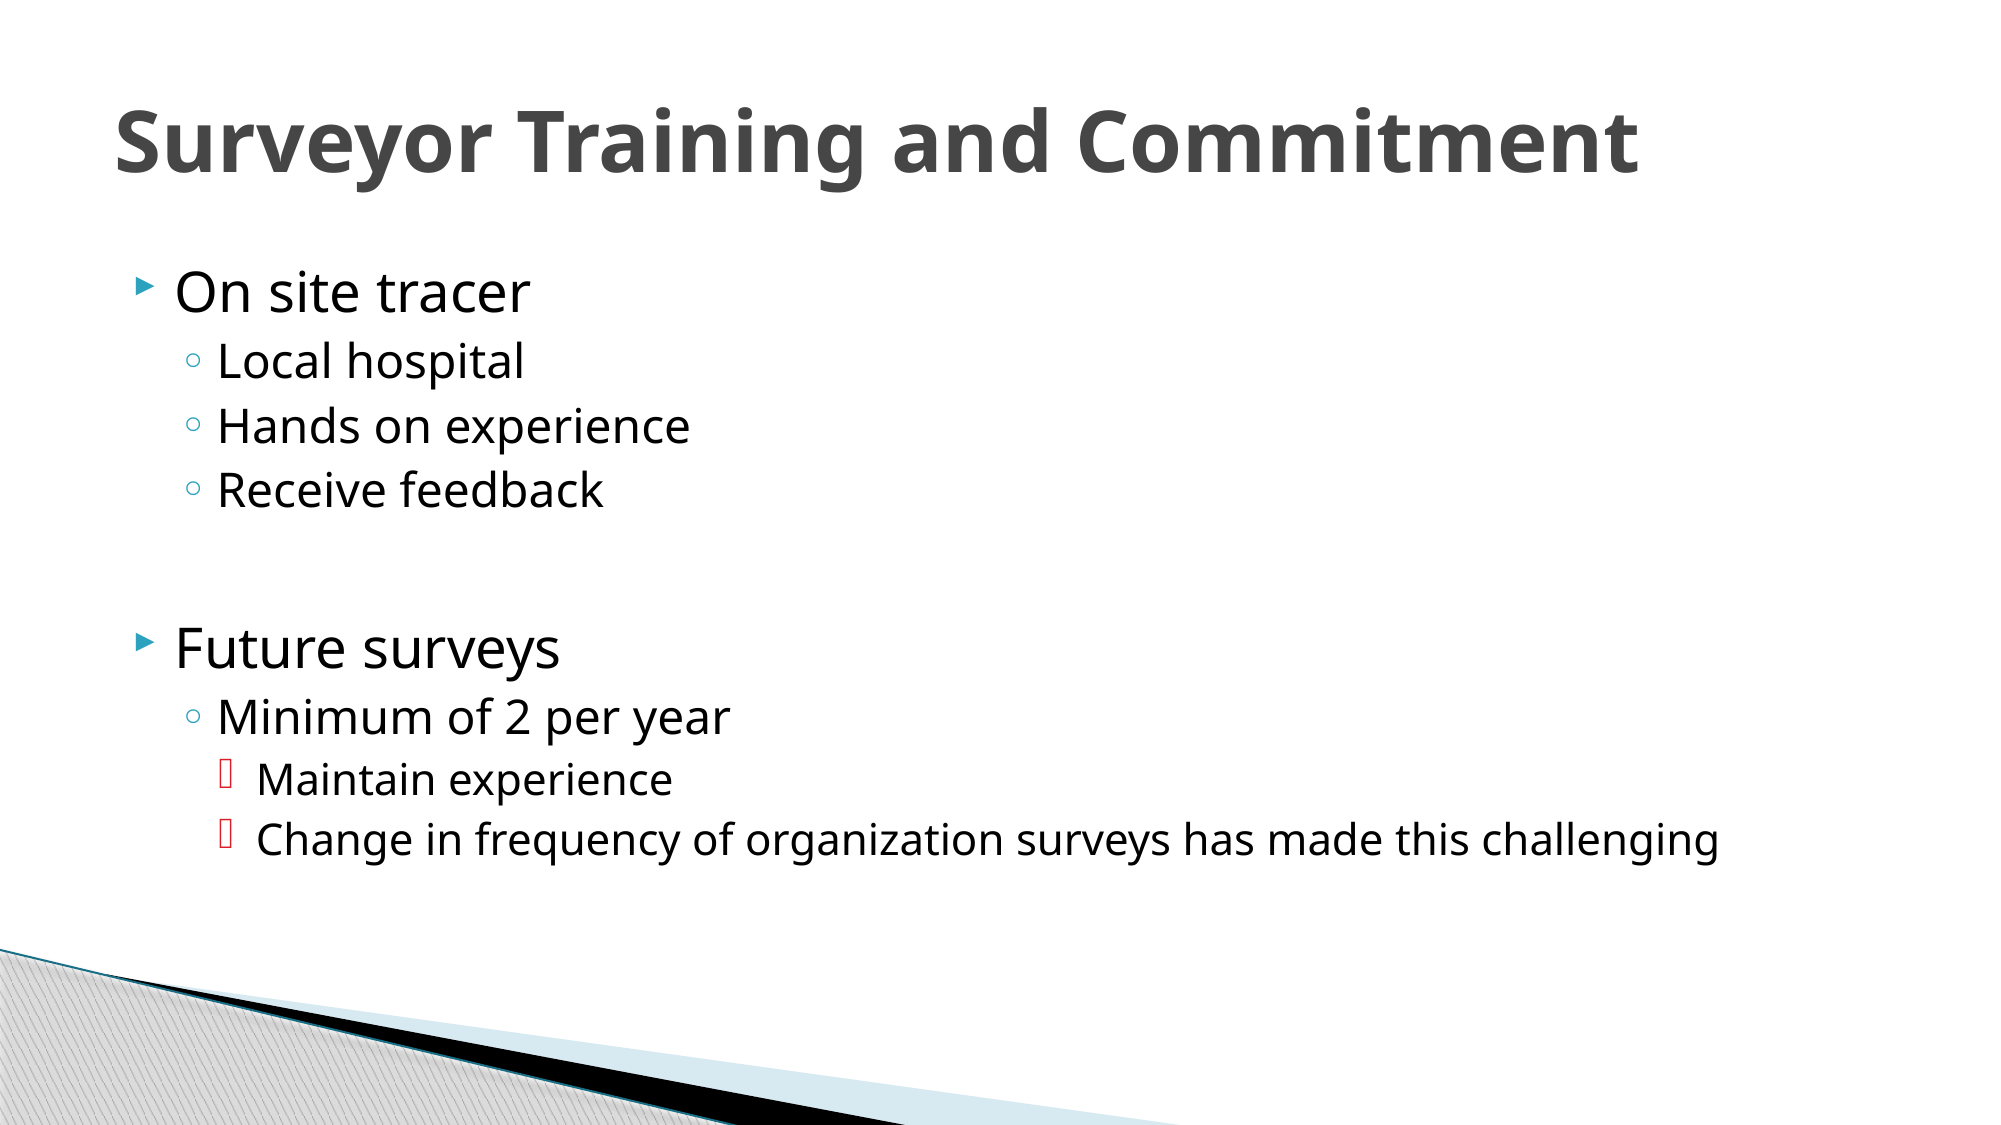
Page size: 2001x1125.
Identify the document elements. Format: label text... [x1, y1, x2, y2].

title Surveyor Training and Commitment [99, 45, 1900, 233]
list On site tracer Local hospital Hands on experience Receive feedback Future surveys Minimum of 2 per year Maintain experience Change in frequency of organization surveys has made this challenging [99, 249, 1937, 1027]
